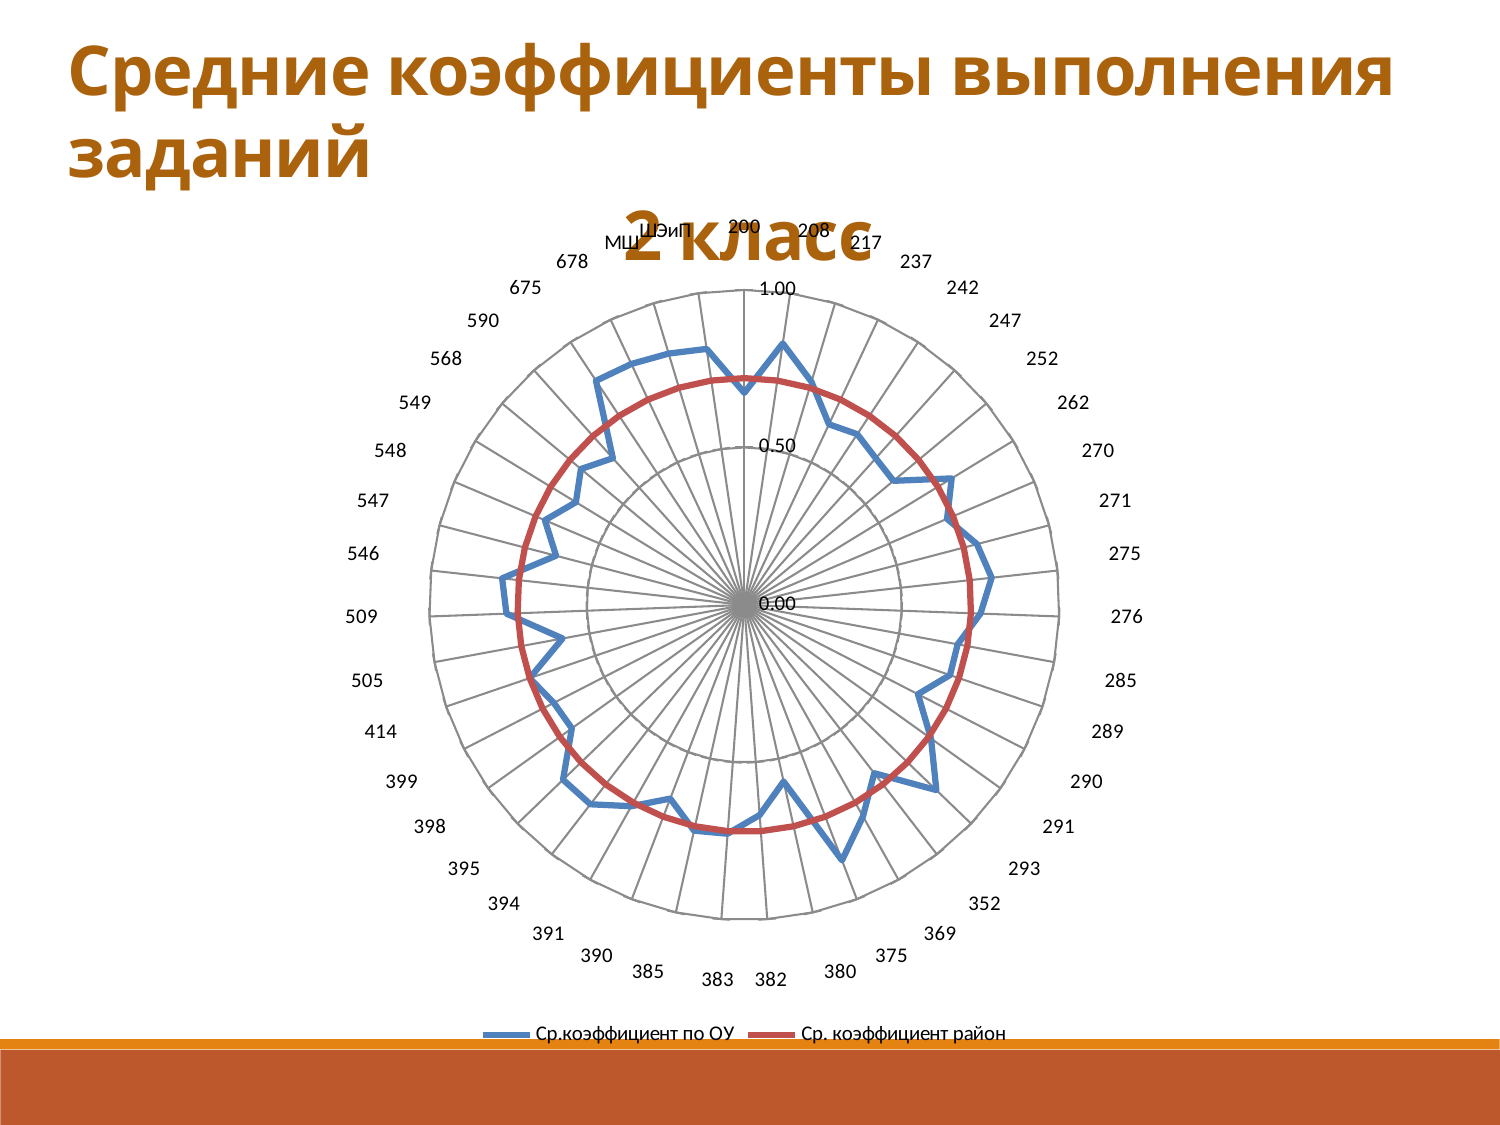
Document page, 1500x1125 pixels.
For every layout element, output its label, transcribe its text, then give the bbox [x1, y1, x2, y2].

text_box Средние коэффициенты выполнения заданий 2 класс [53, 19, 1461, 282]
chart [216, 200, 1273, 1052]
